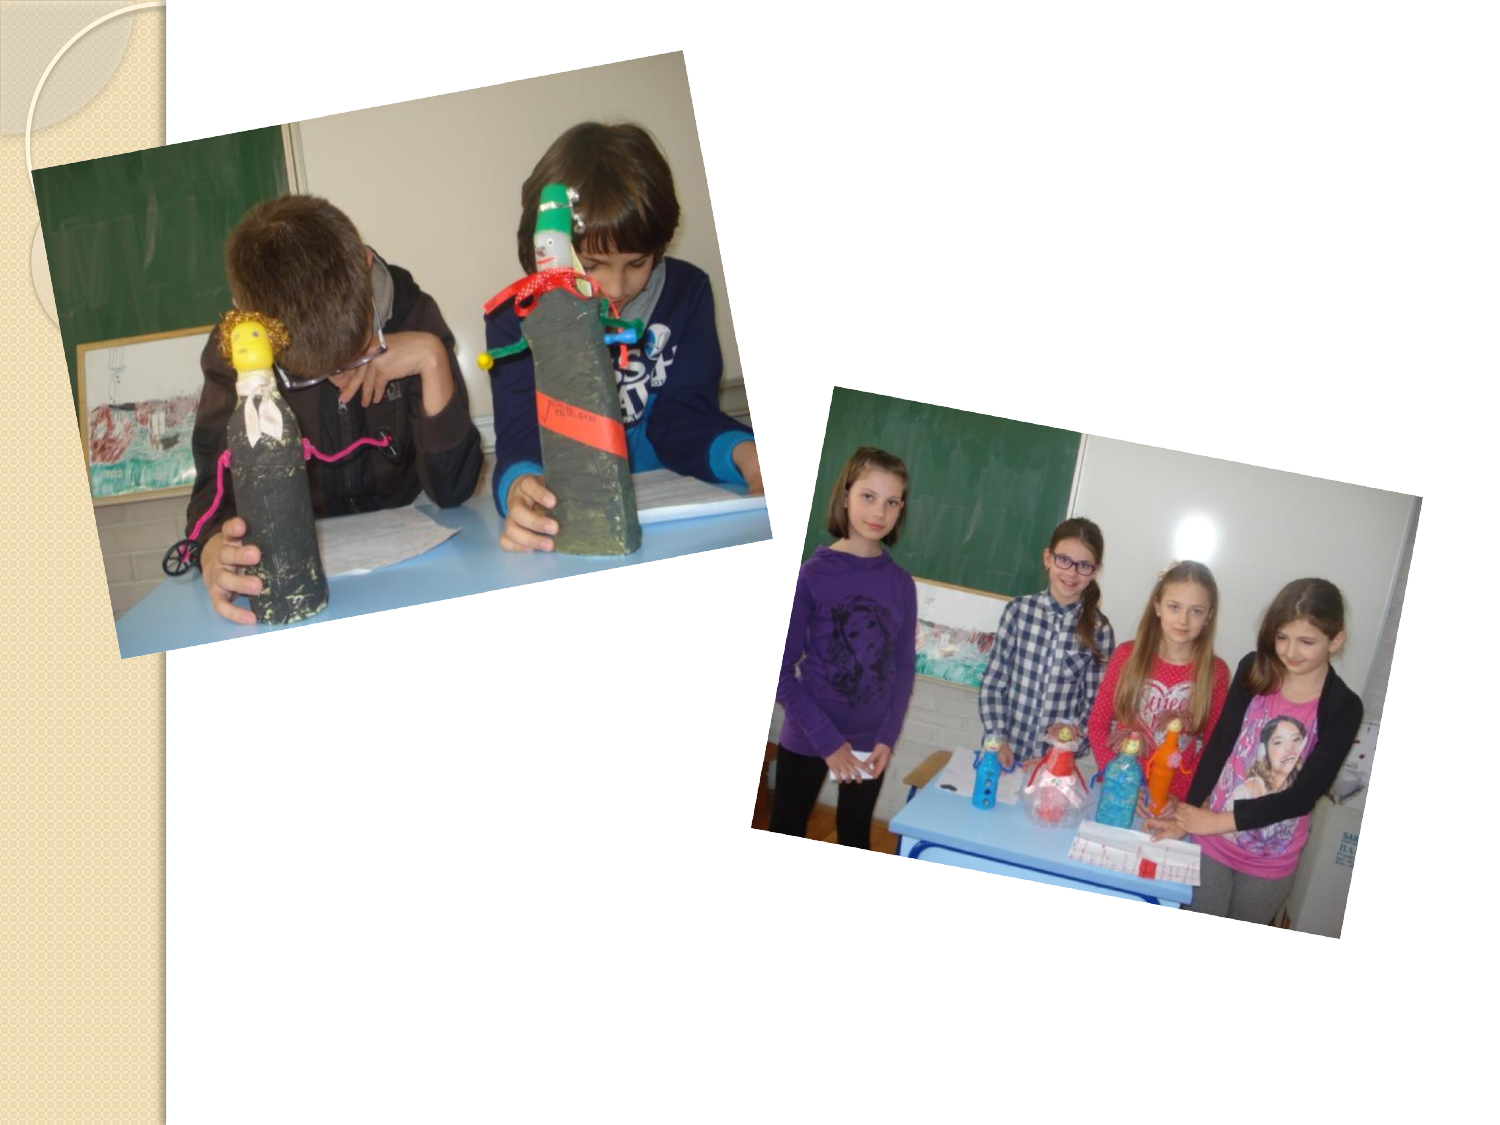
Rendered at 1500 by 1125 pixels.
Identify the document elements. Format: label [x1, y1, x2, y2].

list [70, 105, 733, 603]
picture [32, 164, 70, 375]
list [786, 436, 1387, 888]
picture [391, 51, 692, 105]
picture [1387, 491, 1422, 684]
picture [733, 329, 772, 546]
picture [111, 603, 422, 659]
picture [752, 646, 786, 834]
picture [826, 387, 1094, 436]
picture [1074, 888, 1349, 938]
